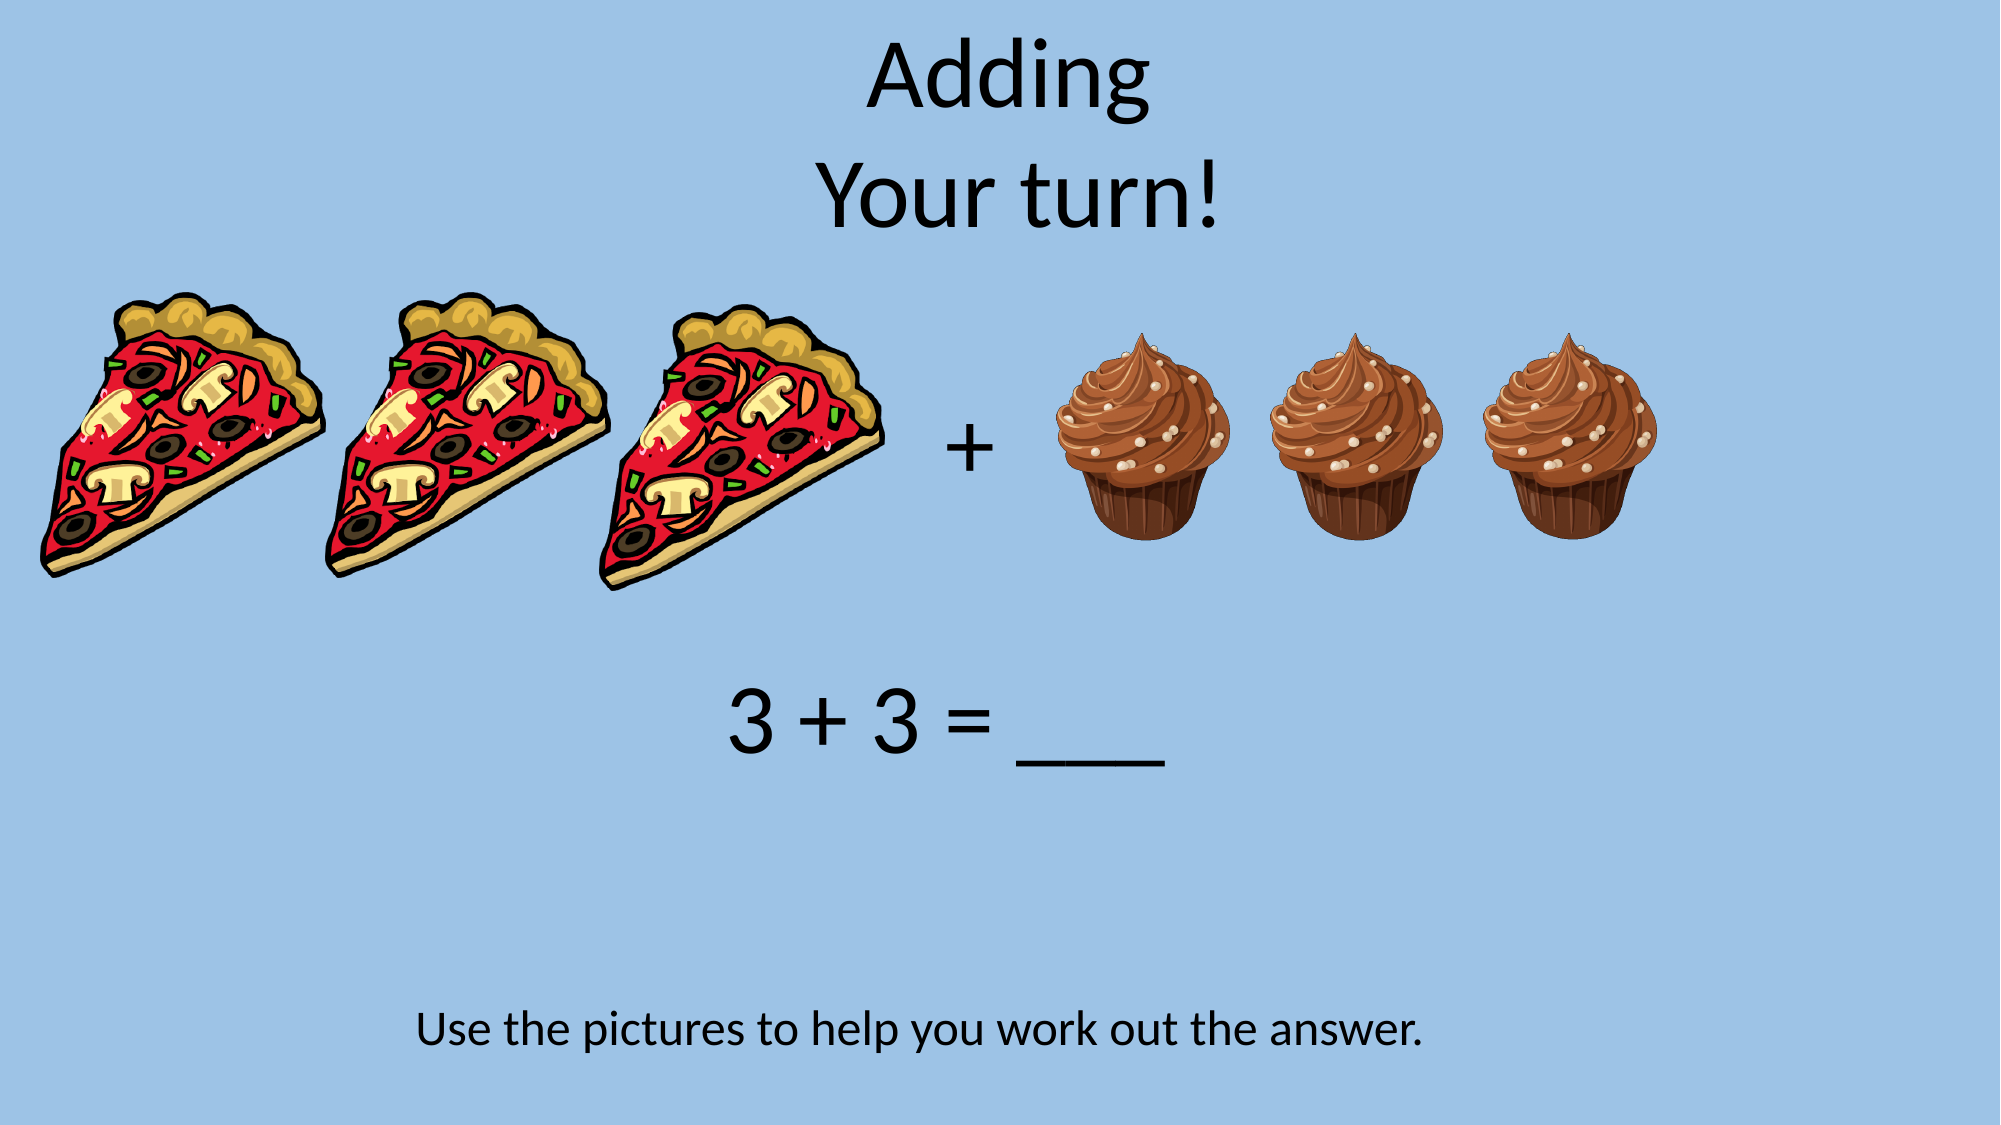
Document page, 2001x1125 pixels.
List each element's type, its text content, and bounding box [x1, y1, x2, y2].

text_box 3 + 3 = ___ [710, 645, 1289, 781]
text_box Use the pictures to help you work out the answer. [400, 987, 1719, 1063]
picture [40, 292, 885, 591]
picture [1479, 327, 1662, 542]
picture [1266, 327, 1448, 543]
text_box Adding Your turn! [185, 0, 1856, 255]
picture [1052, 327, 1235, 543]
text_box + [930, 372, 1052, 508]
